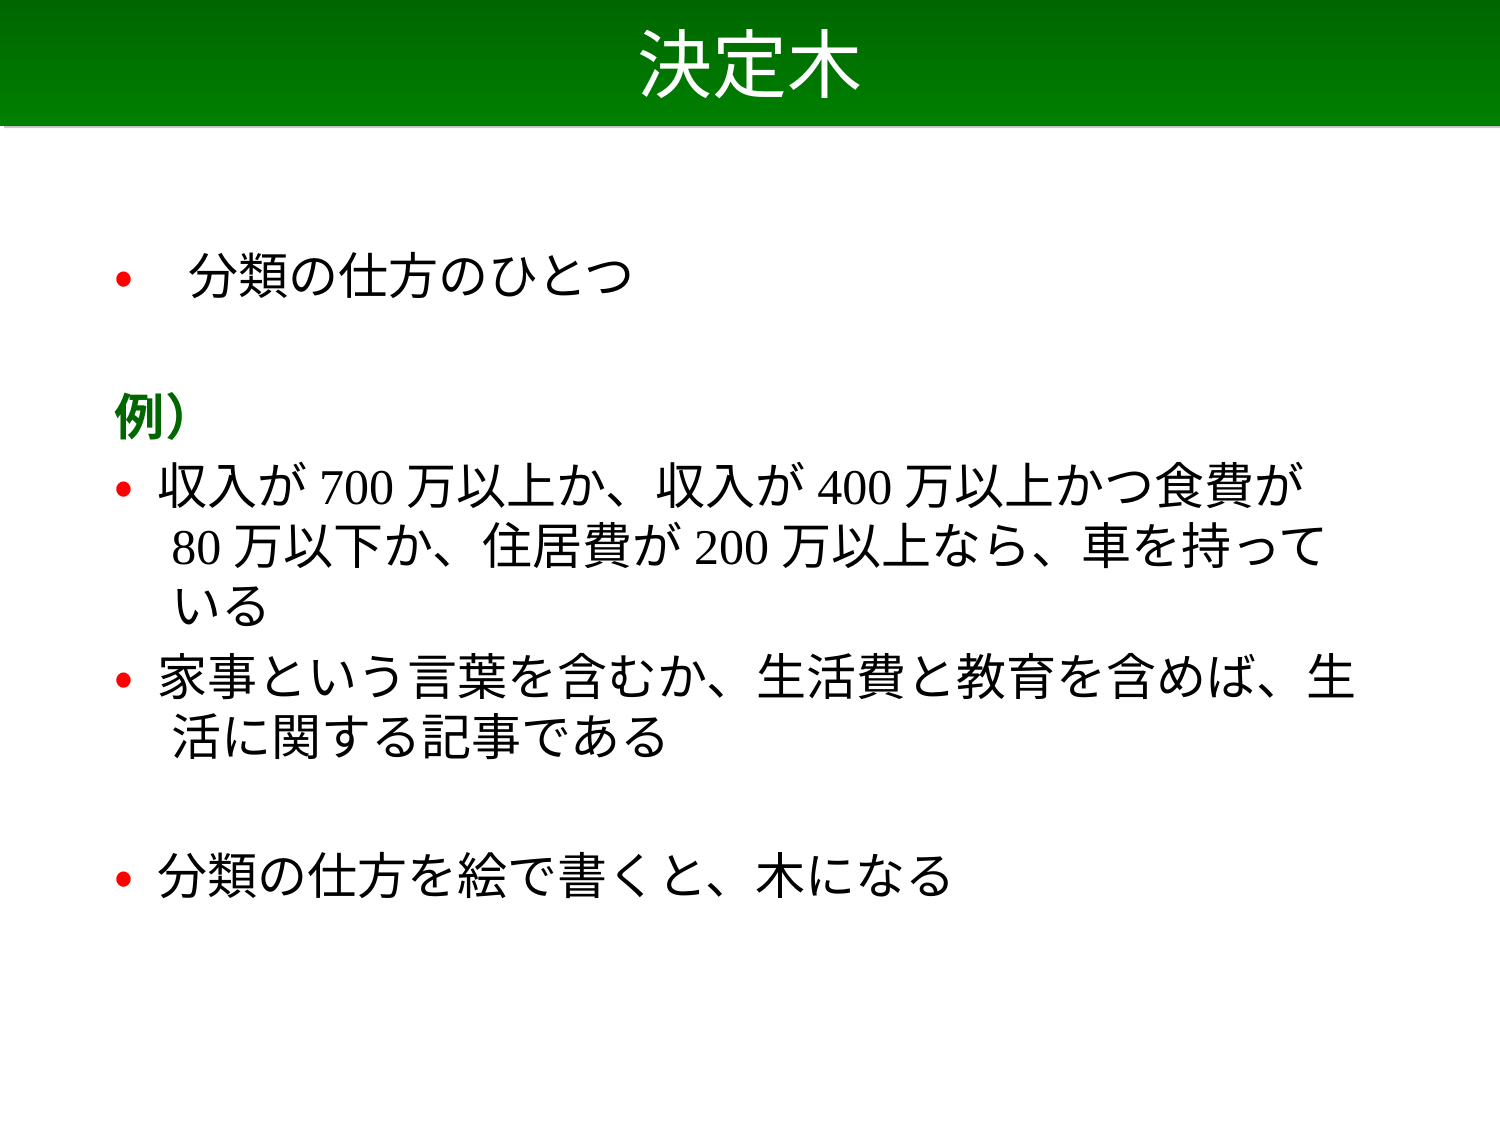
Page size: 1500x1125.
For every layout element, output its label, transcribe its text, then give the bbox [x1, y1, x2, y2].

list • 分類の仕方のひとつ 例） • 収入が700万以上か、収入が400万以上かつ食費が80万以下か、住居費が200万以上なら、車を持っている • 家事という言葉を含むか、生活費と教育を含めば、生活に関する記事である • 分類の仕方を絵で書くと、木になる [99, 237, 1376, 1125]
title 決定木 [0, 0, 1500, 126]
